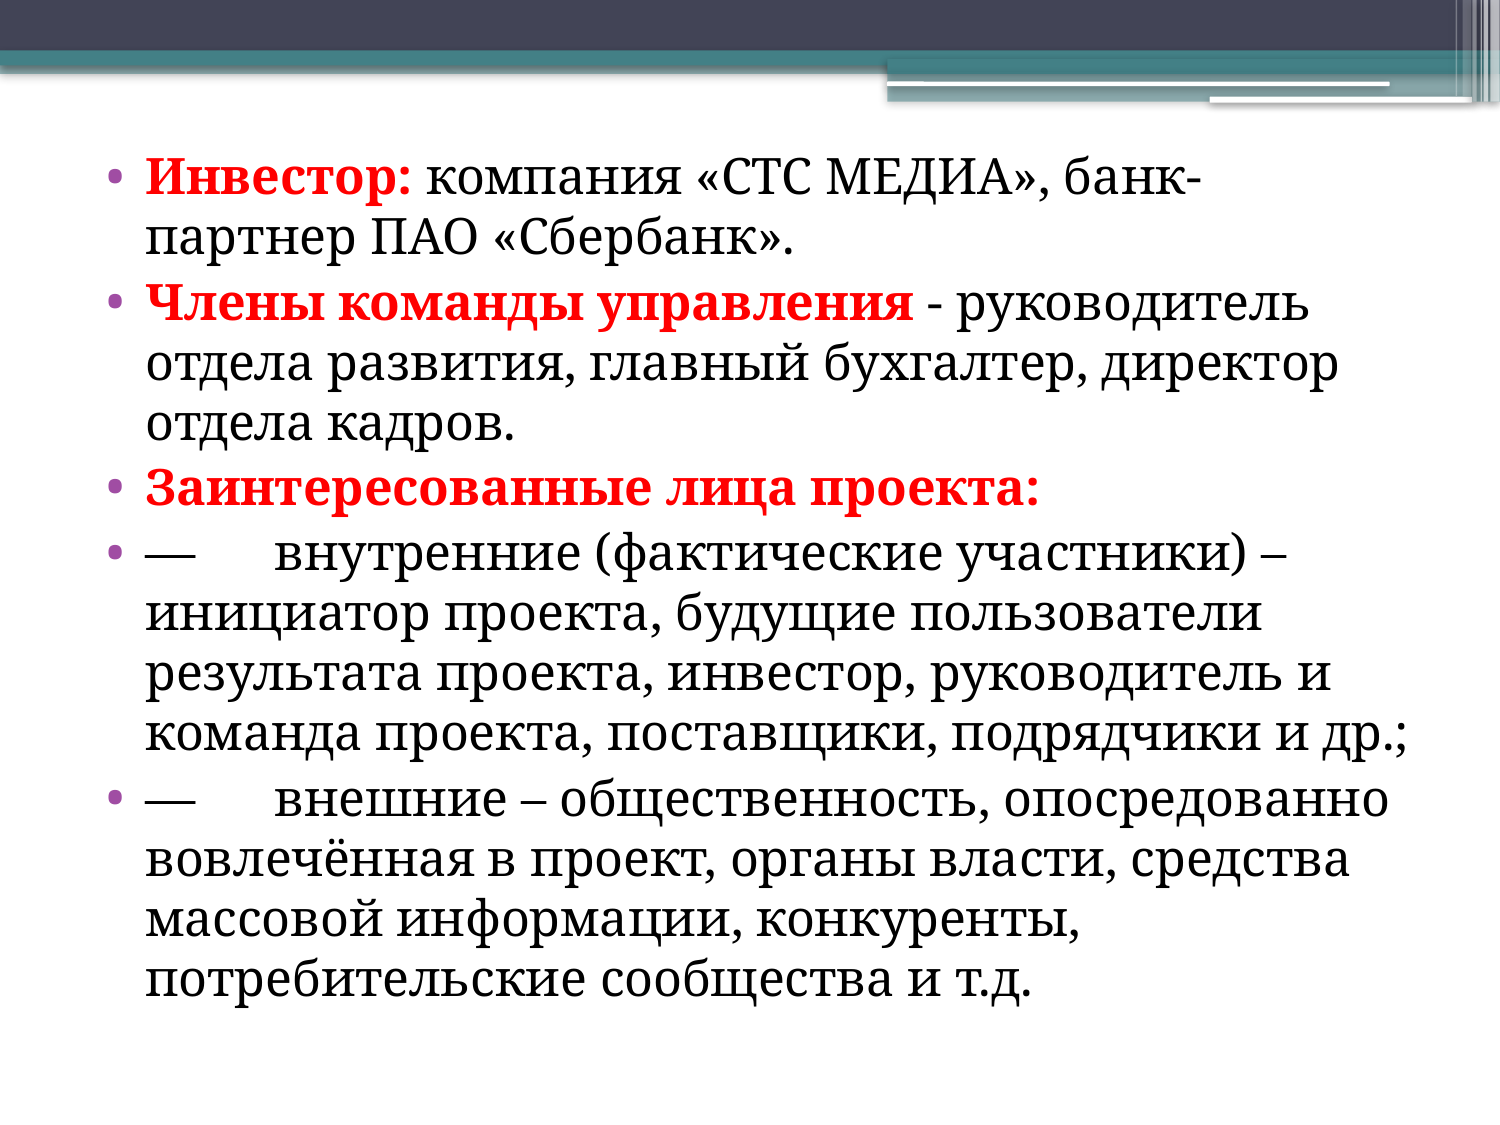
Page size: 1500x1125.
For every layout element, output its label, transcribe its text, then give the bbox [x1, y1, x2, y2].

list Инвестор: компания «СТС МЕДИА», банк-партнер ПАО «Сбербанк». Члены команды управления - руководитель отдела развития, главный бухгалтер, директор отдела кадров. Заинтересованные лица проекта: — внутренние (фактические участники) – инициатор проекта, будущие пользователи результата проекта, инвестор, руководитель и команда проекта, поставщики, подрядчики и др.; — внешние – общественность, опосредованно вовлечённая в проект, органы власти, средства массовой информации, конкуренты, потребительские сообщества и т.д. [75, 137, 1425, 1079]
